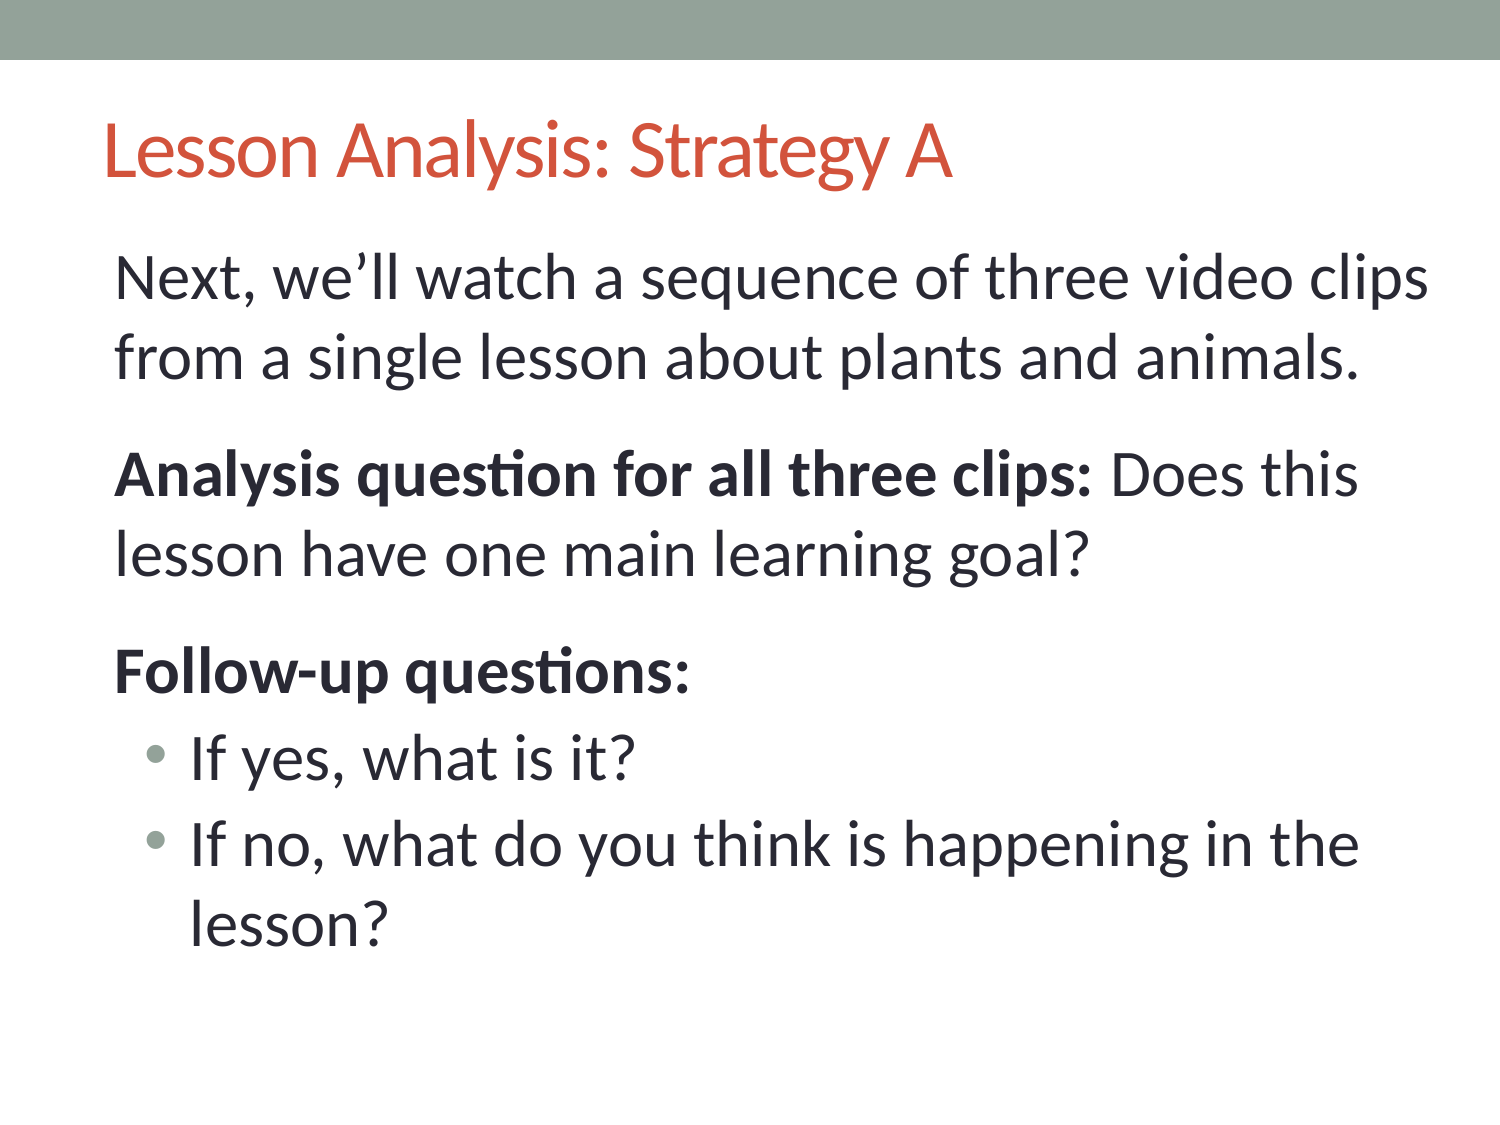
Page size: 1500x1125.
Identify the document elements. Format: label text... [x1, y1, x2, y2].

list Next, we’ll watch a sequence of three video clips from a single lesson about plants and animals. Analysis question for all three clips: Does this lesson have one main learning goal? Follow-up questions: If yes, what is it? If no, what do you think is happening in the lesson? [99, 224, 1450, 1038]
title Lesson Analysis: Strategy A [87, 62, 1438, 225]
